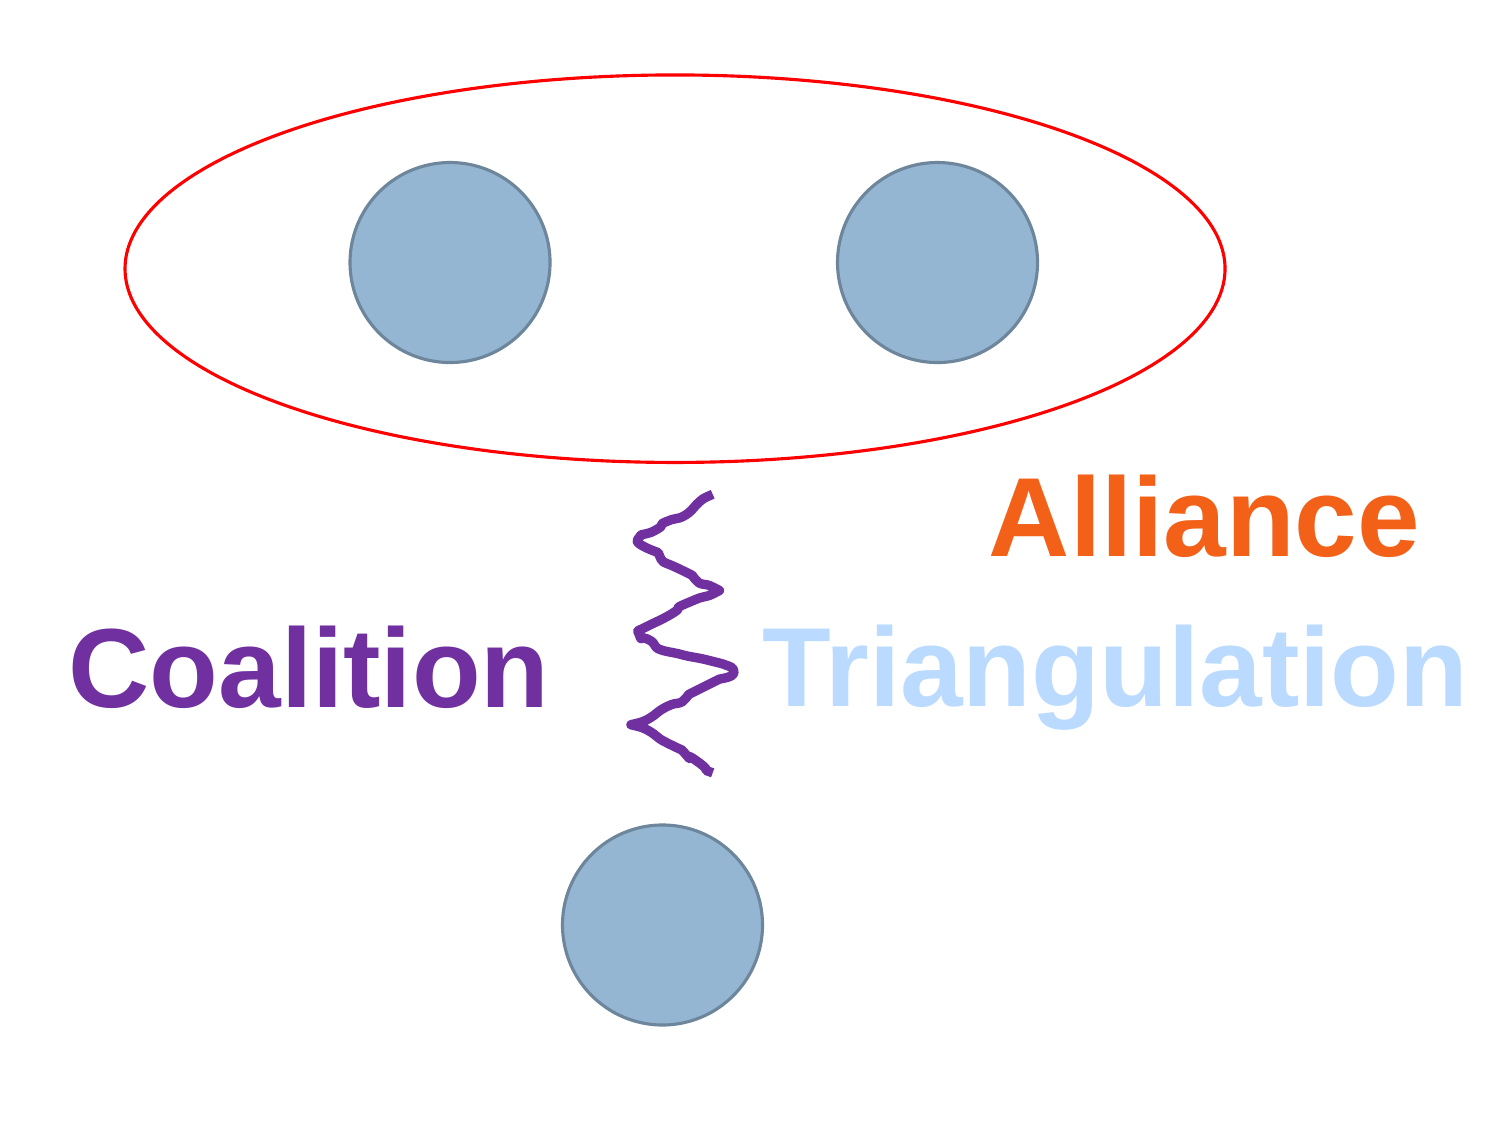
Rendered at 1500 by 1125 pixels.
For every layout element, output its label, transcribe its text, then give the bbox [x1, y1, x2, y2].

text_box [123, 73, 1227, 465]
text_box [560, 823, 765, 1027]
text_box Coalition [50, 587, 600, 738]
text_box [630, 493, 735, 774]
text_box Triangulation [747, 586, 1484, 736]
text_box Alliance [973, 436, 1436, 586]
